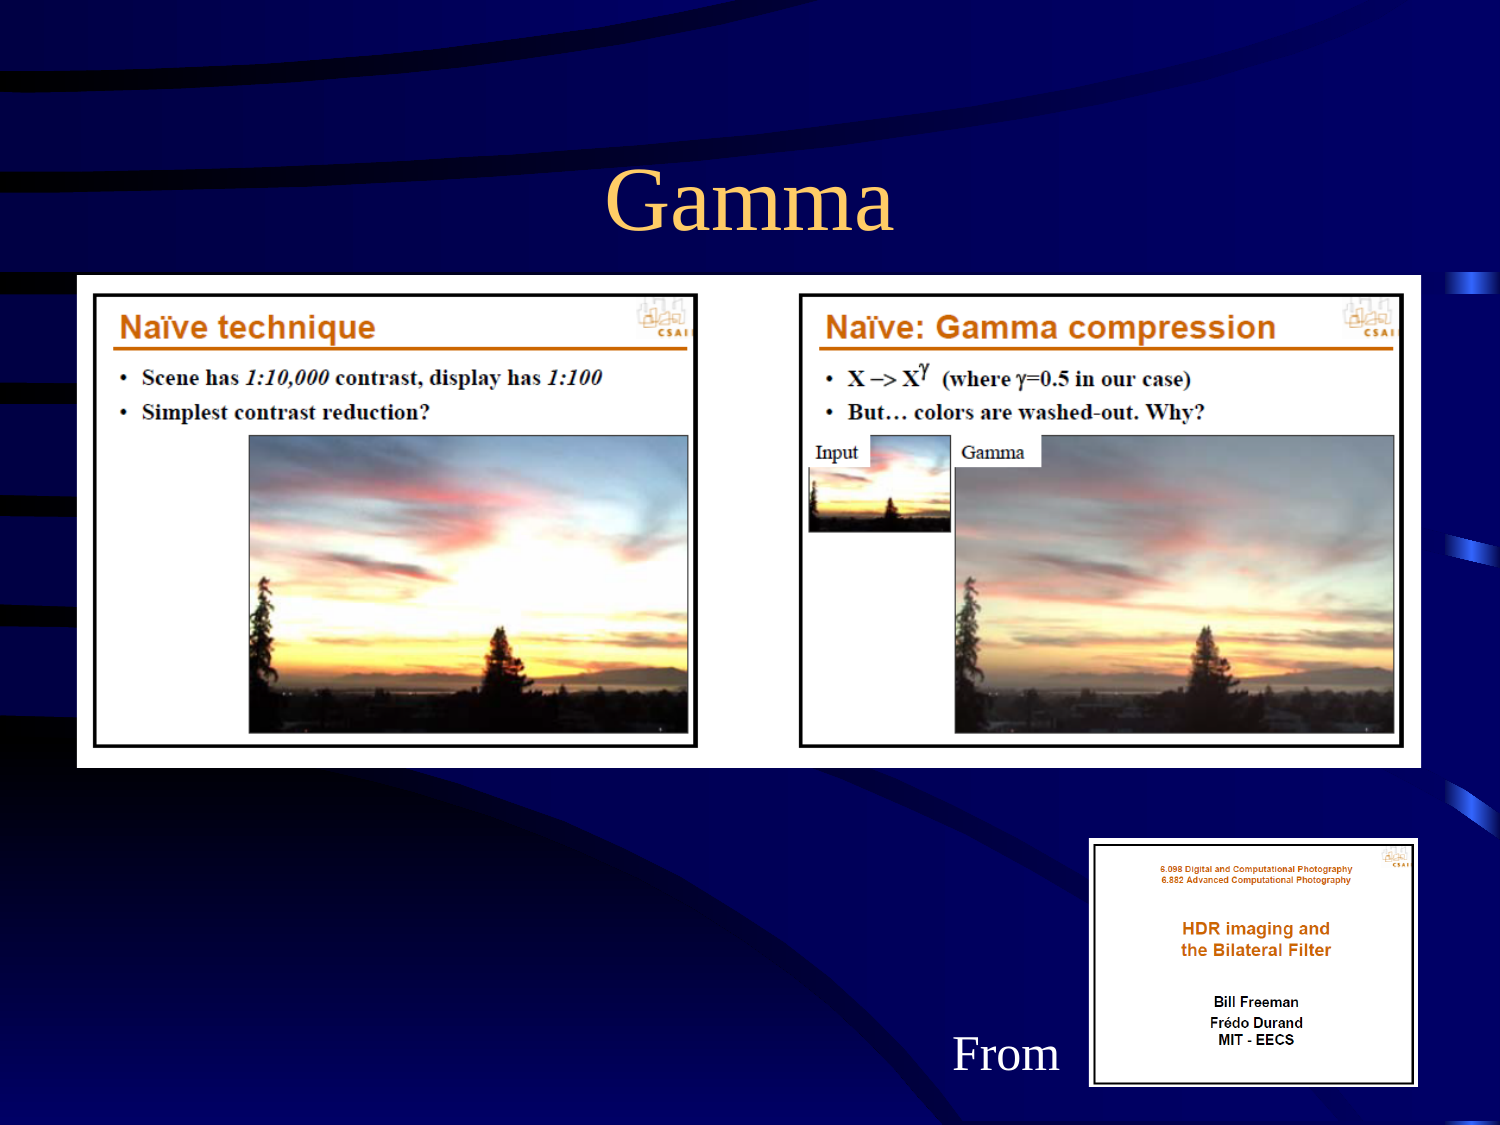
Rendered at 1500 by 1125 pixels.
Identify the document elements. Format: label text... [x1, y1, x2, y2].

picture [1088, 838, 1419, 1087]
text_box From [937, 1013, 1076, 1089]
title Gamma [112, 99, 1388, 274]
picture [76, 275, 1422, 768]
